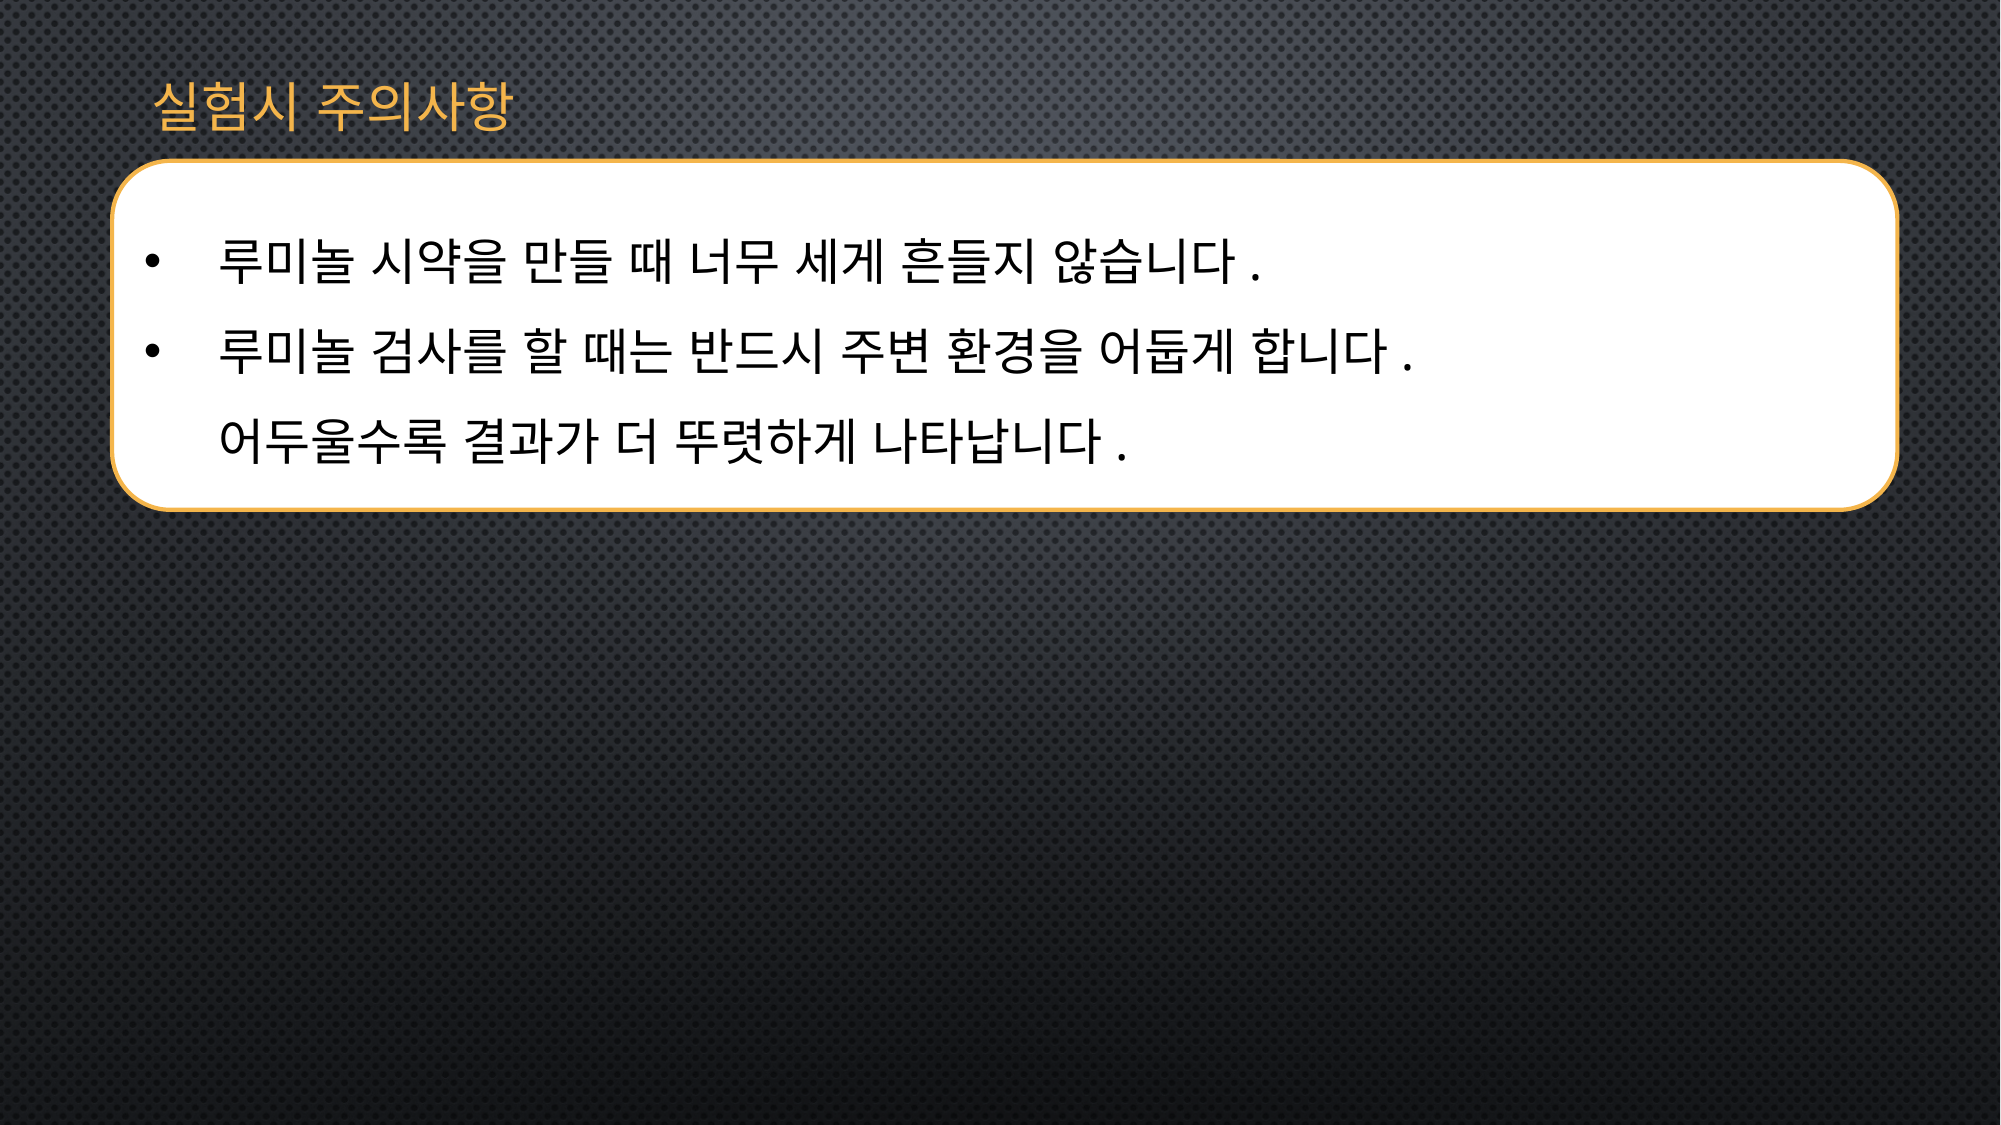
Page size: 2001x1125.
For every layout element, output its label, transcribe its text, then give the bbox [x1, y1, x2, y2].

text_box 루미놀 시약을 만들 때 너무 세게 흔들지 않습니다. 루미놀 검사를 할 때는 반드시 주변 환경을 어둡게 합니다. 어두울수록 결과가 더 뚜렷하게 나타납니다. [111, 160, 1899, 511]
text_box 실험시 주의사항 [136, 58, 575, 131]
